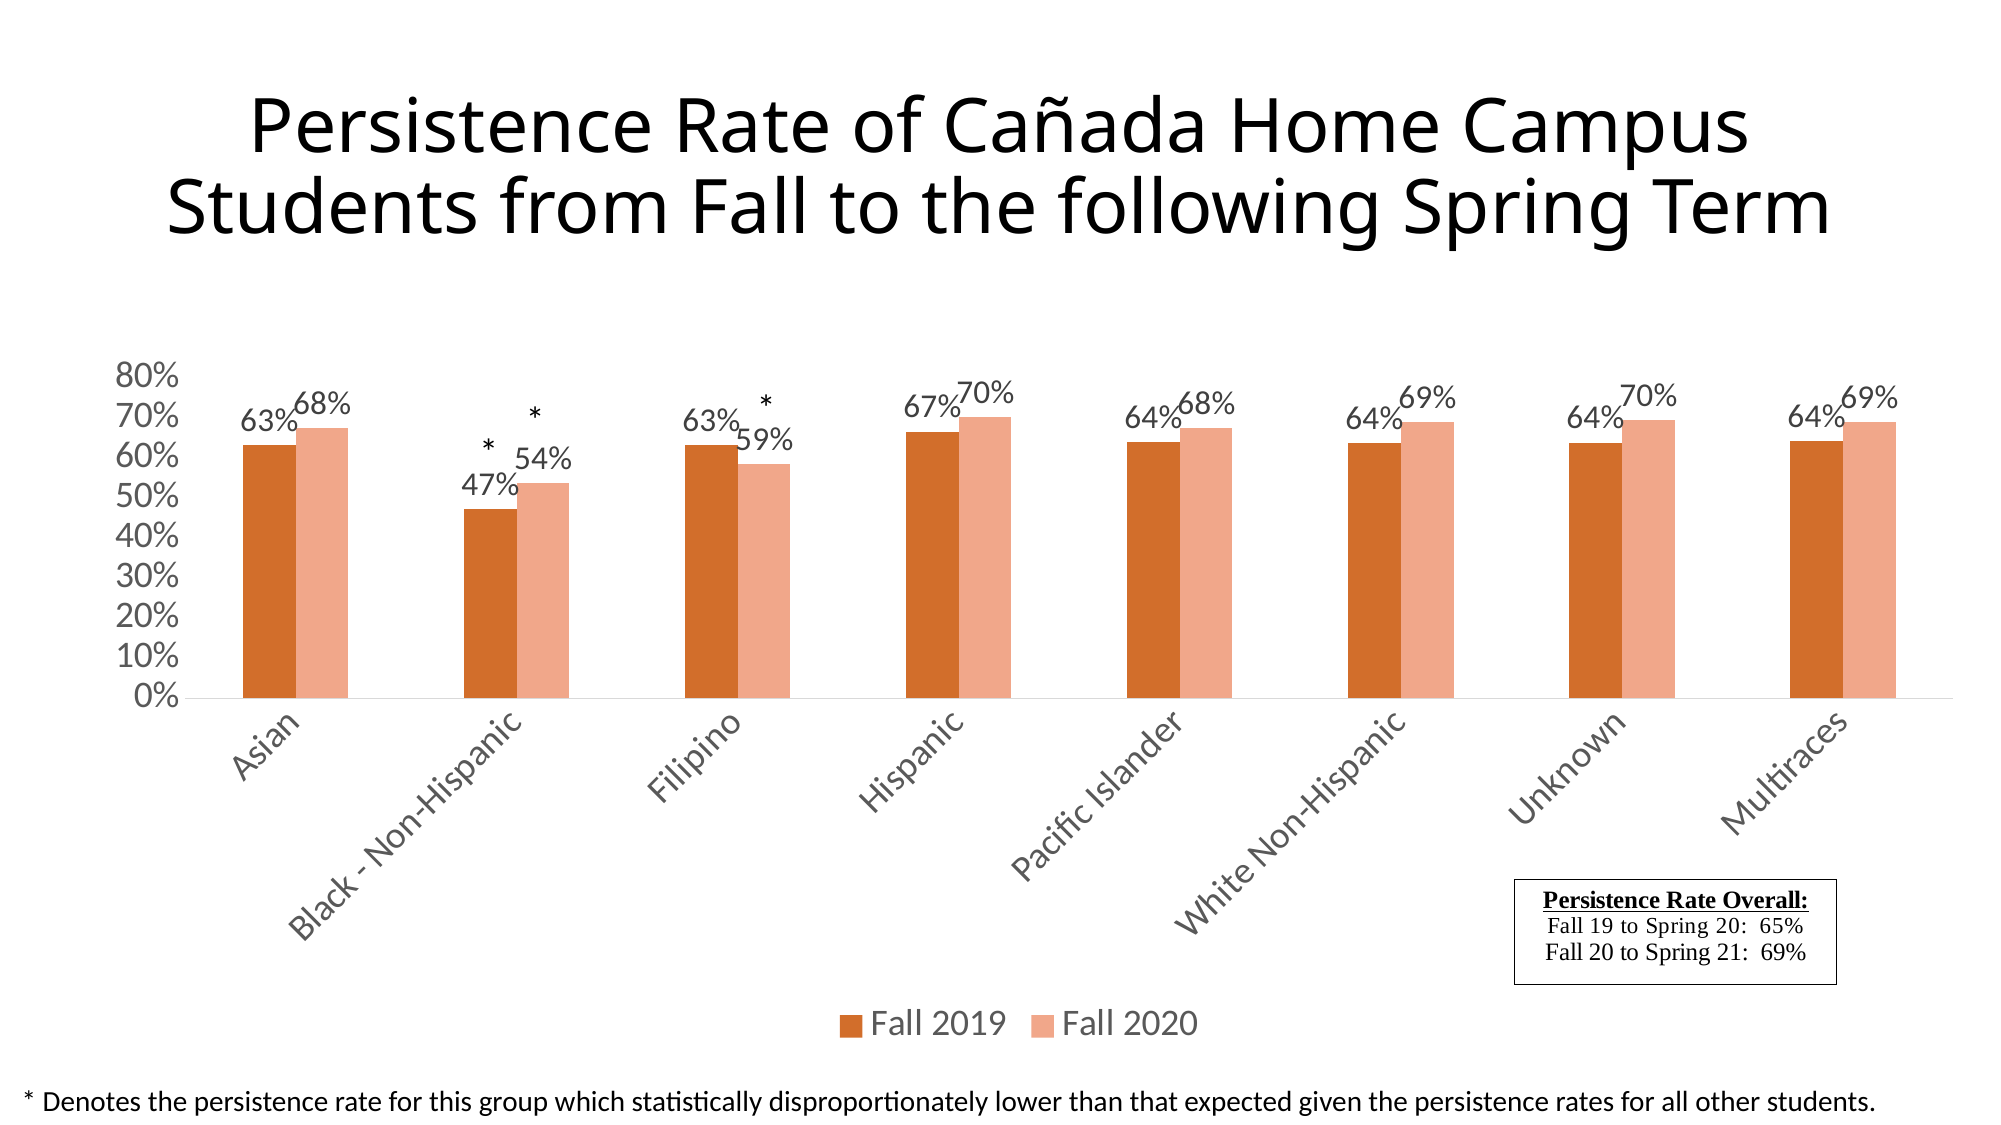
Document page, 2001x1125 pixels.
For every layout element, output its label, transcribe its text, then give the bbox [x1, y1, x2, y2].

text_box * Denotes the persistence rate for this group which statistically disproportionately lower than that expected given the persistence rates for all other students. [6, 1074, 1893, 1125]
chart [59, 339, 1979, 1053]
title Persistence Rate of Cañada Home Campus Students from Fall to the following Spring Term [137, 59, 1863, 278]
